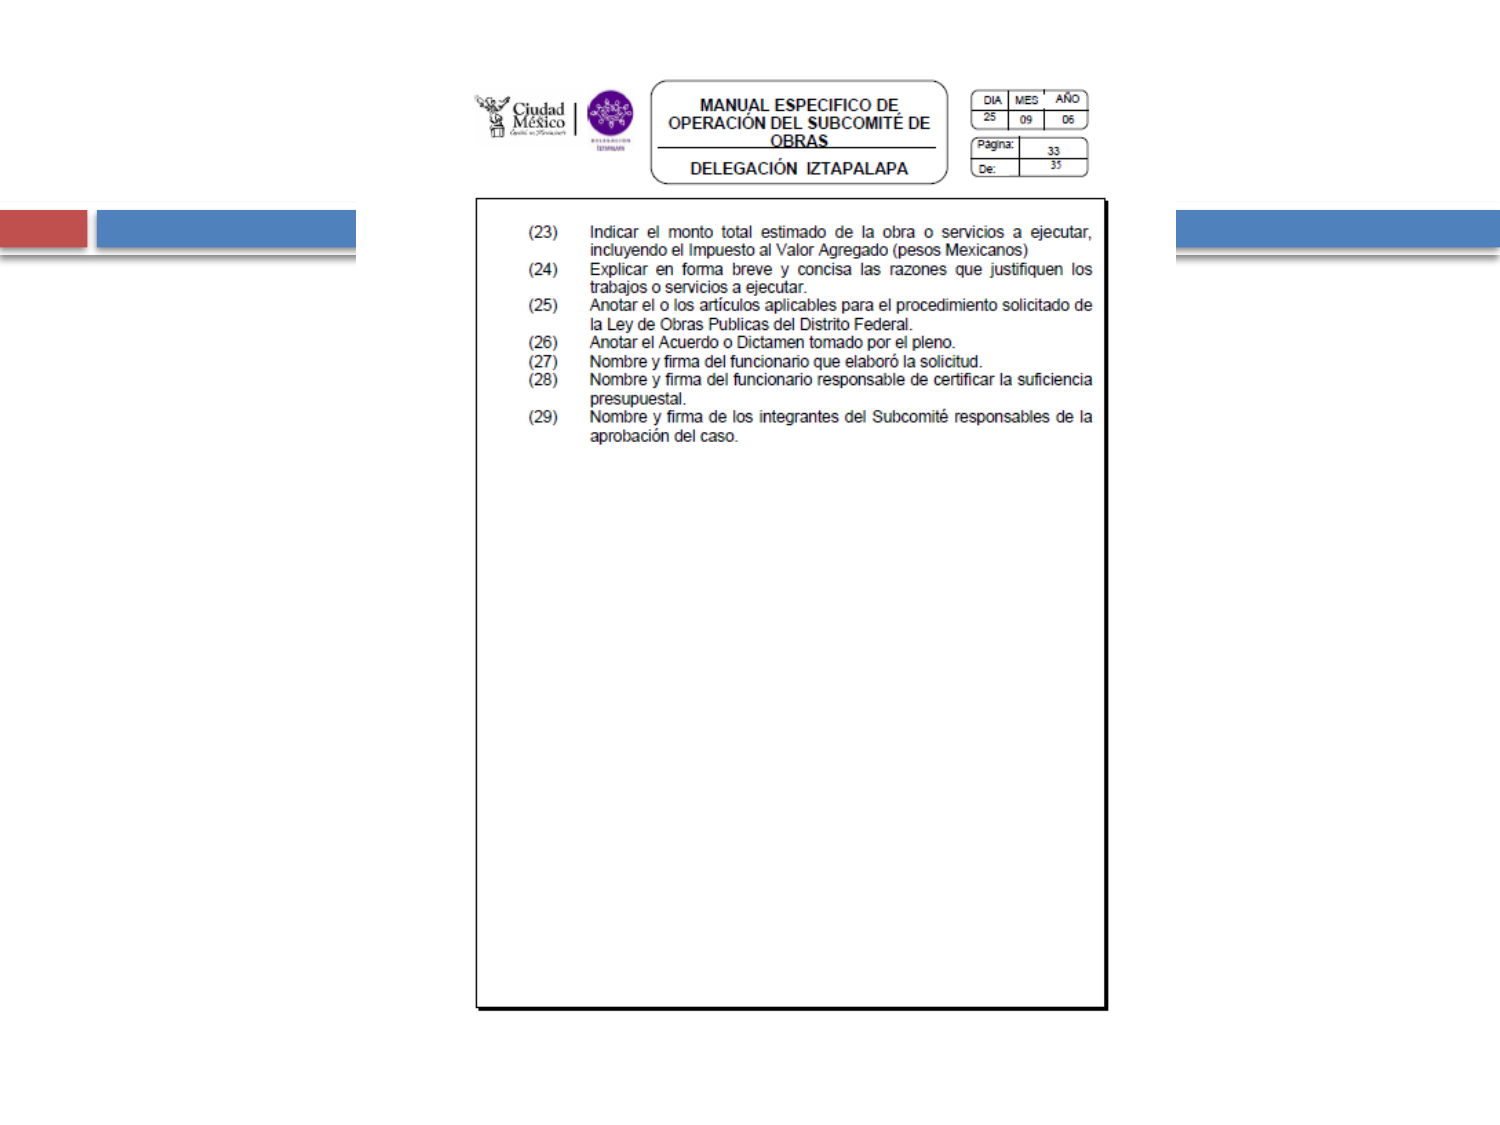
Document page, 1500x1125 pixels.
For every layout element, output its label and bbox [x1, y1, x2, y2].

picture [355, 30, 1176, 1092]
